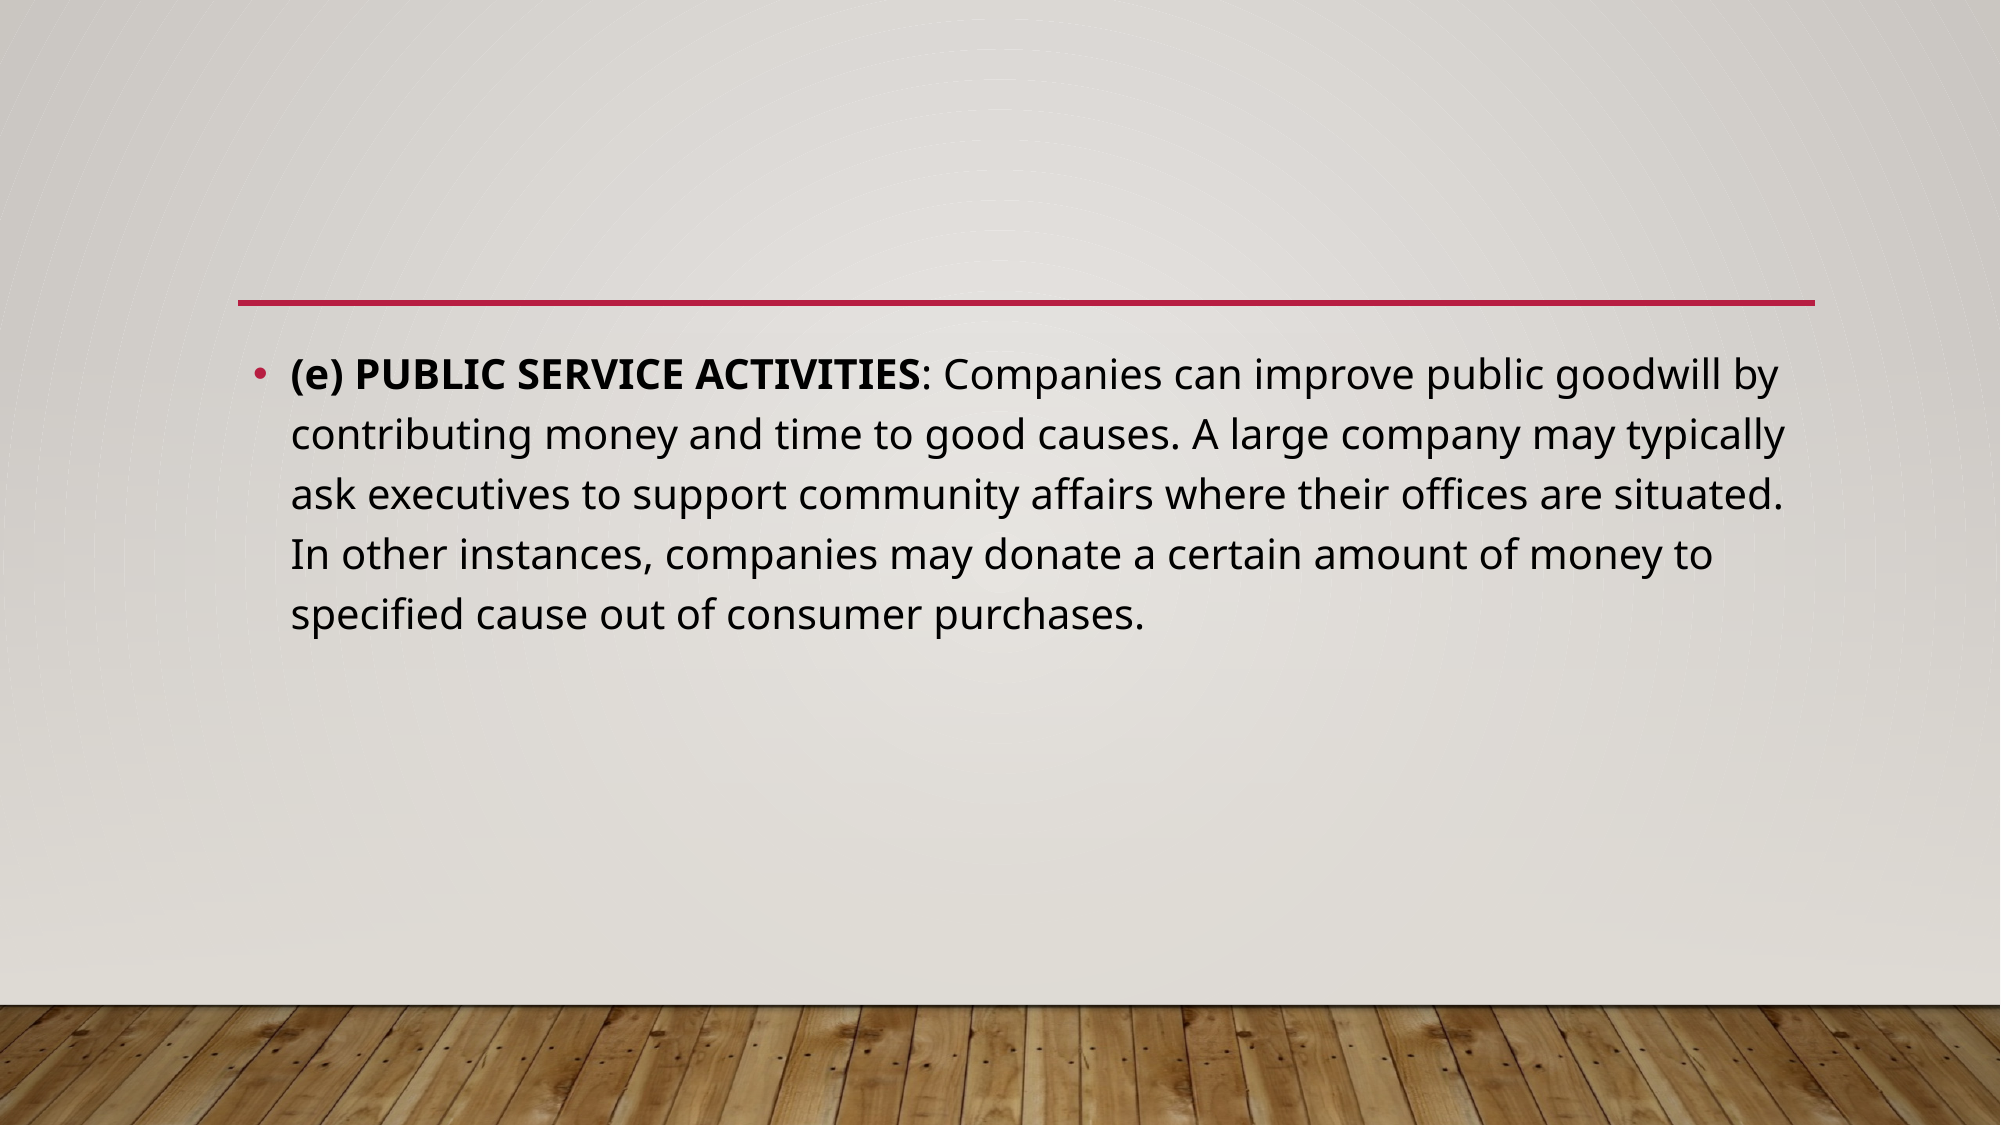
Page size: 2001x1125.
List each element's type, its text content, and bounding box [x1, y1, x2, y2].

picture [0, 1005, 2000, 1125]
list (e) PUBLIC SERVICE ACTIVITIES: Companies can improve public goodwill by contributing money and time to good causes. A large company may typically ask executives to support community affairs where their offices are situated. In other instances, companies may donate a certain amount of money to specified cause out of consumer purchases. [238, 330, 1814, 897]
